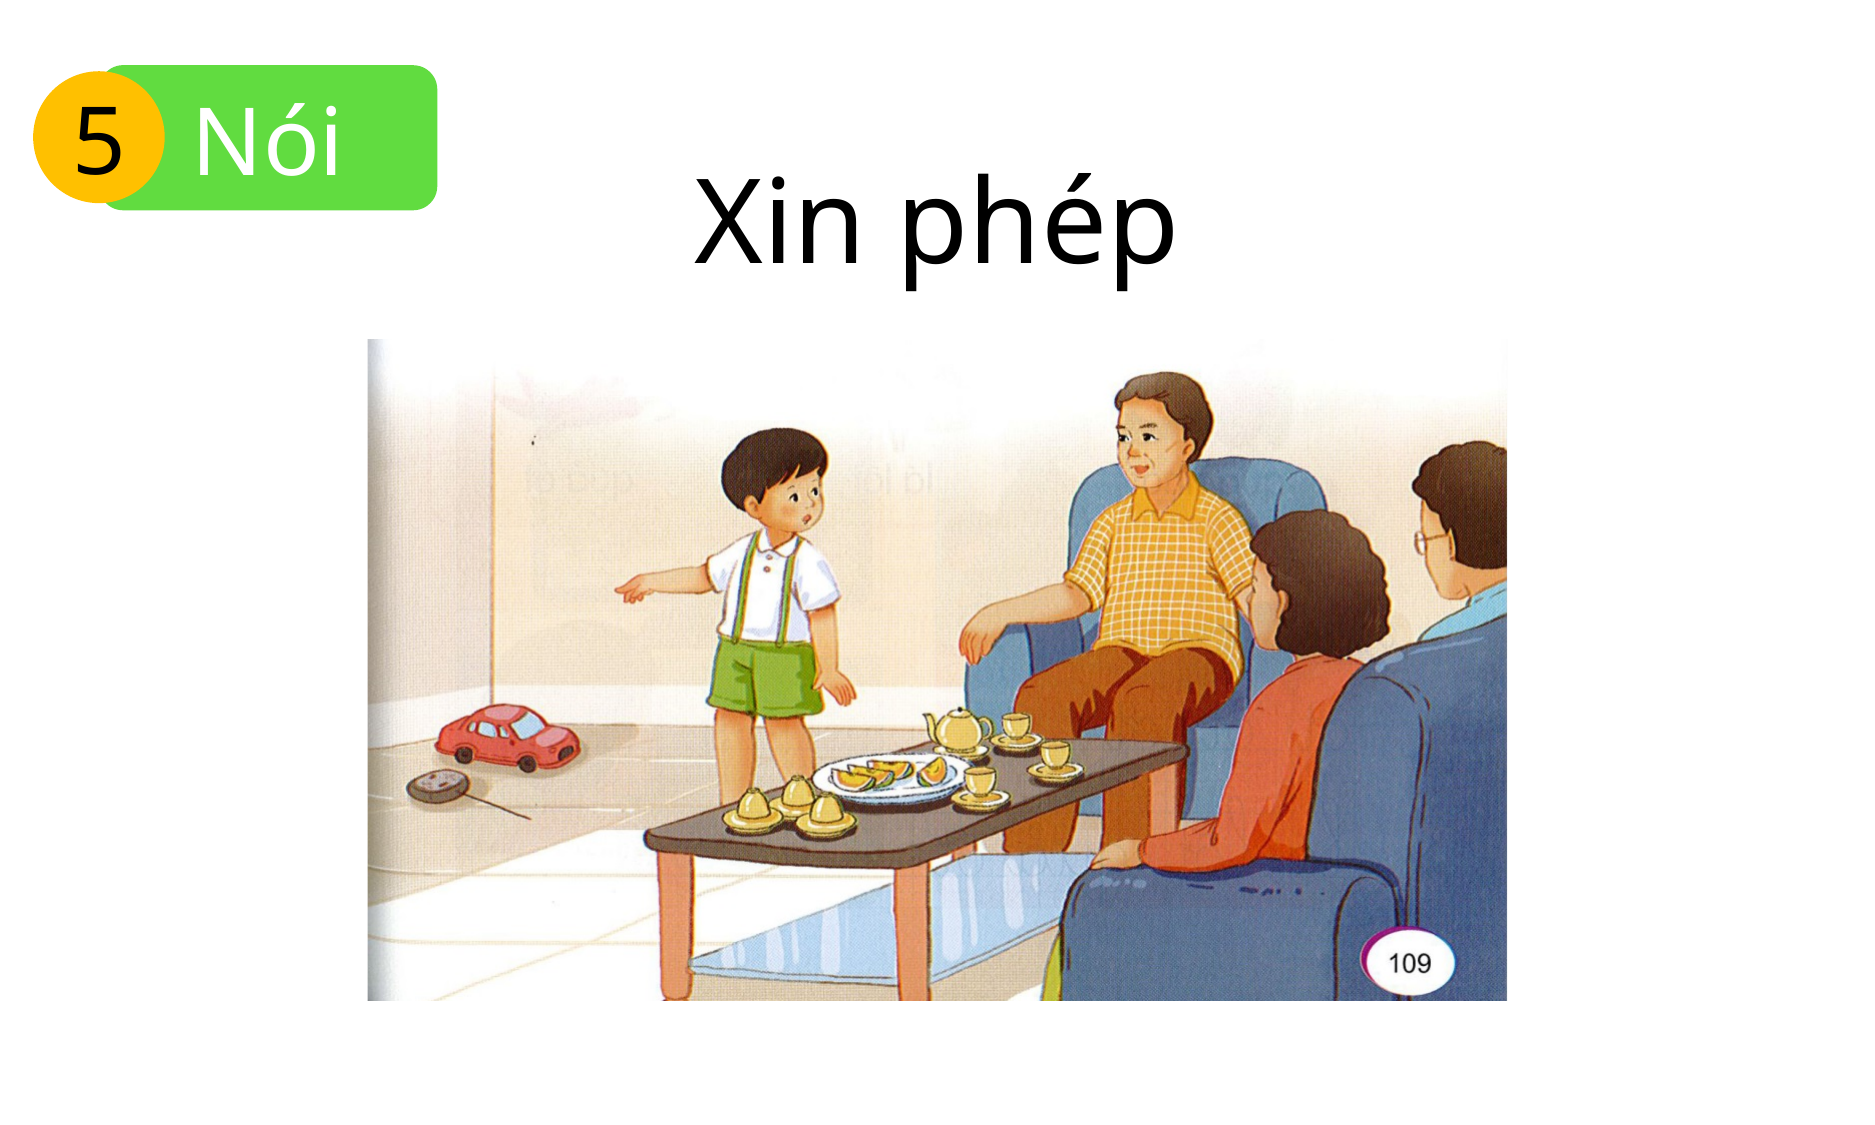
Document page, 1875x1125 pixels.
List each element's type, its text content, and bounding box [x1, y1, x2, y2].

picture [367, 338, 1508, 1001]
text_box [32, 64, 438, 211]
text_box Xin phép [572, 174, 1303, 276]
